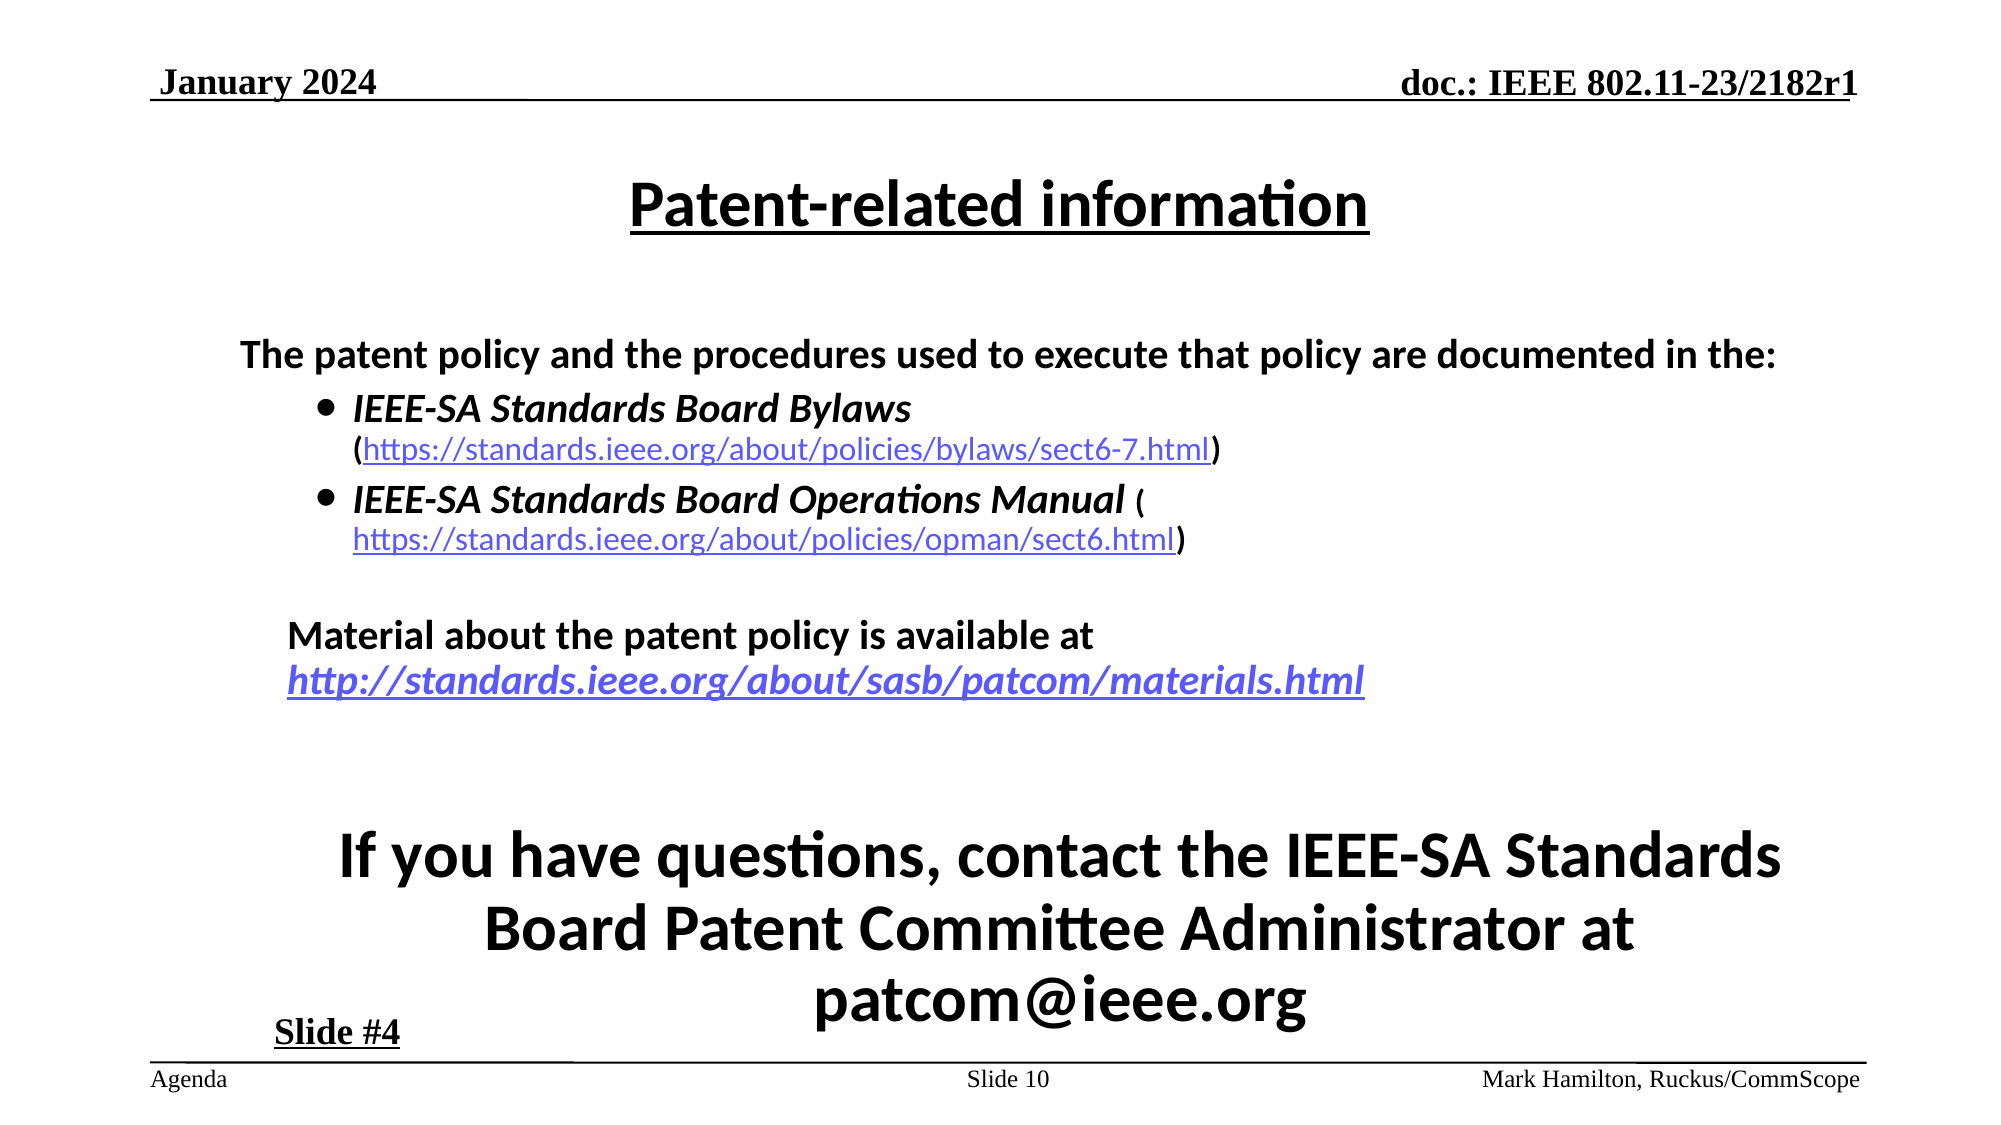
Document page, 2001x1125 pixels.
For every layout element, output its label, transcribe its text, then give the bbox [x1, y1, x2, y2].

list The patent policy and the procedures used to execute that policy are documented in the: IEEE-SA Standards Board Bylaws (https://standards.ieee.org/about/policies/bylaws/sect6-7.html) IEEE-SA Standards Board Operations Manual (https://standards.ieee.org/about/policies/opman/sect6.html) Material about the patent policy is available at http://standards.ieee.org/about/sasb/patcom/materials.html If you have questions, contact the IEEE-SA Standards Board Patent Committee Administrator at patcom@ieee.org [149, 324, 1850, 1000]
text_box Slide #4 [259, 999, 416, 1060]
slide_number Slide 10 [950, 1061, 1067, 1123]
title Patent-related information [149, 112, 1850, 288]
text_box [337, 99, 1688, 225]
